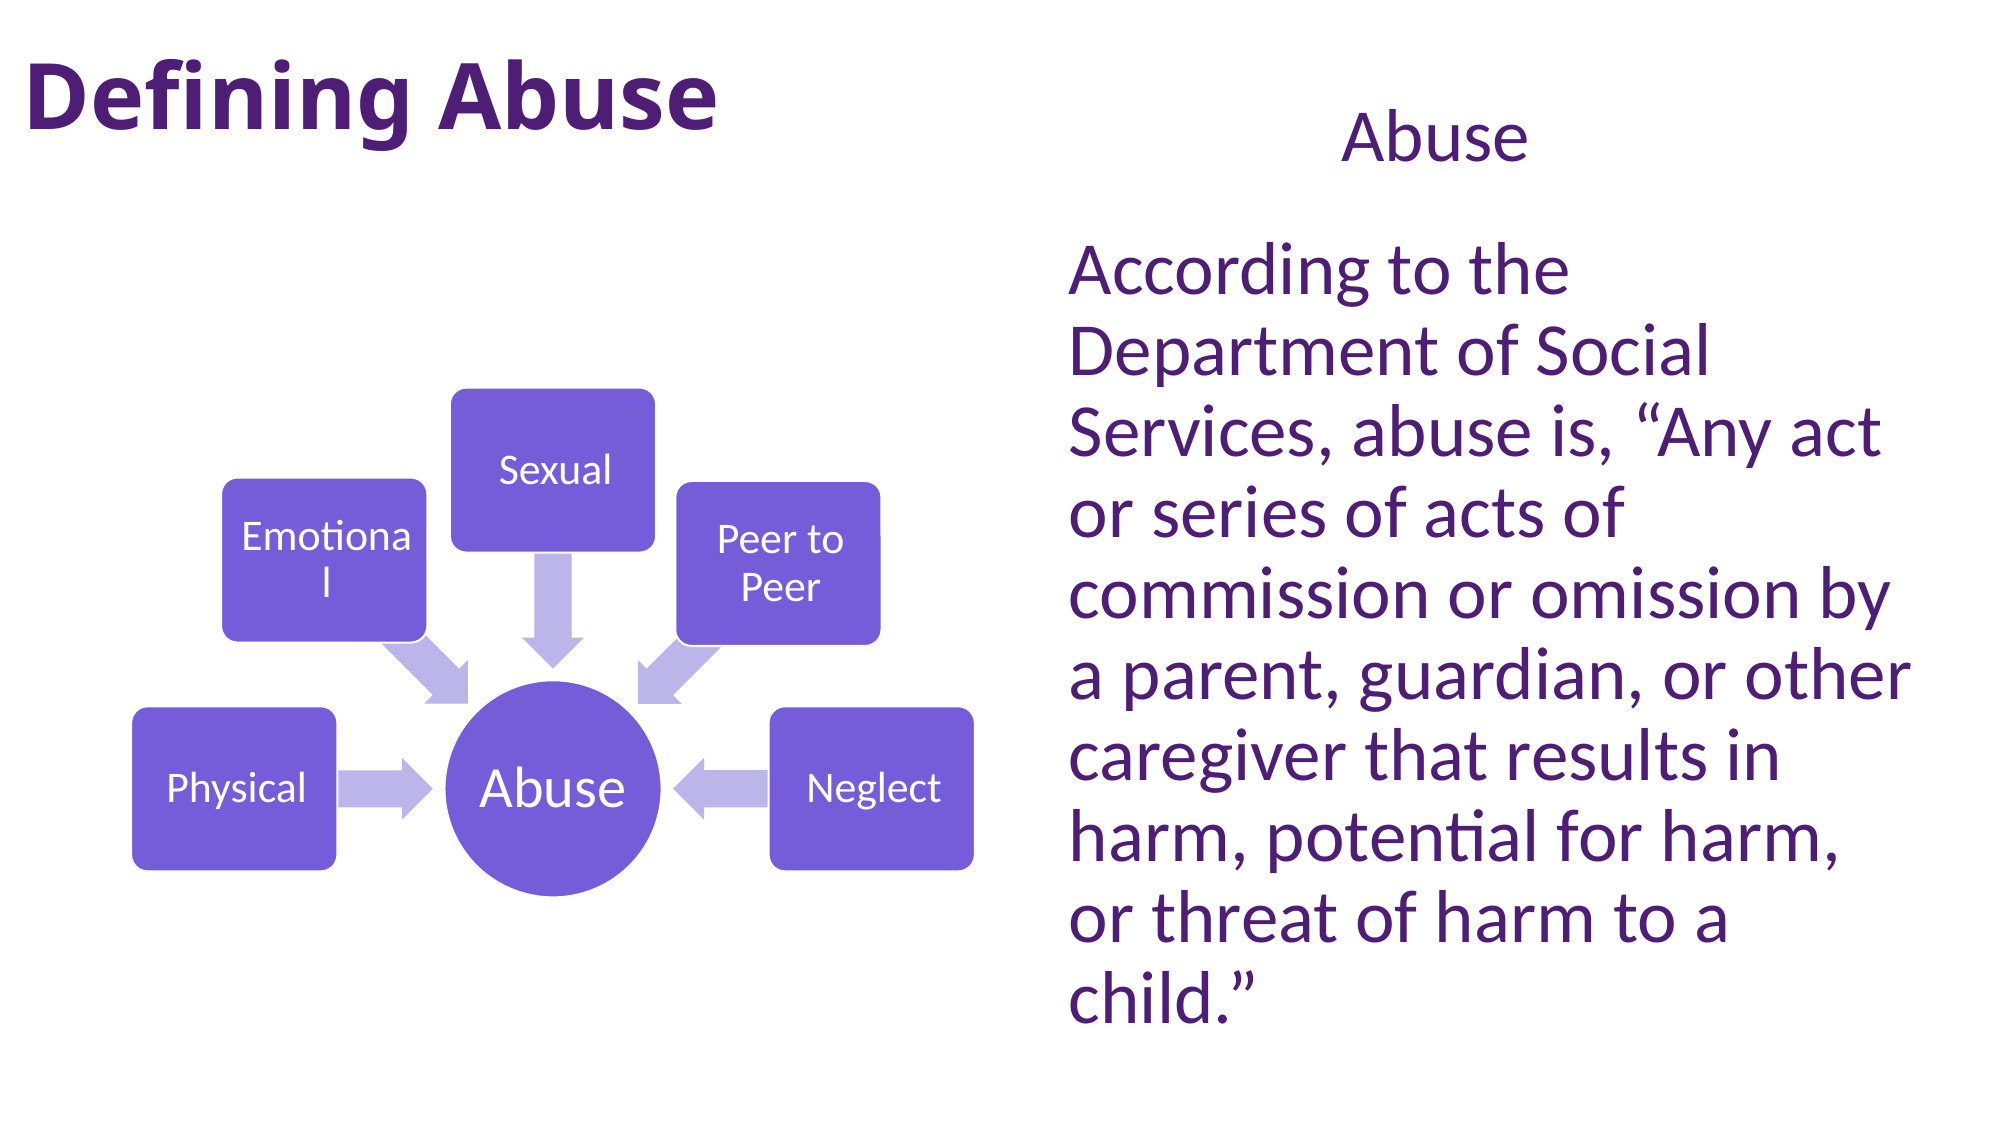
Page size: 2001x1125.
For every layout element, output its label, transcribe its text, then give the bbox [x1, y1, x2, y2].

title Defining Abuse [0, 0, 1234, 209]
list Abuse [1326, 50, 2000, 186]
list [131, 260, 975, 1025]
list According to the Department of Social Services, abuse is, “Any act or series of acts of commission or omission by a parent, guardian, or other caregiver that results in harm, potential for harm, or threat of harm to a child.” [1053, 222, 1937, 972]
